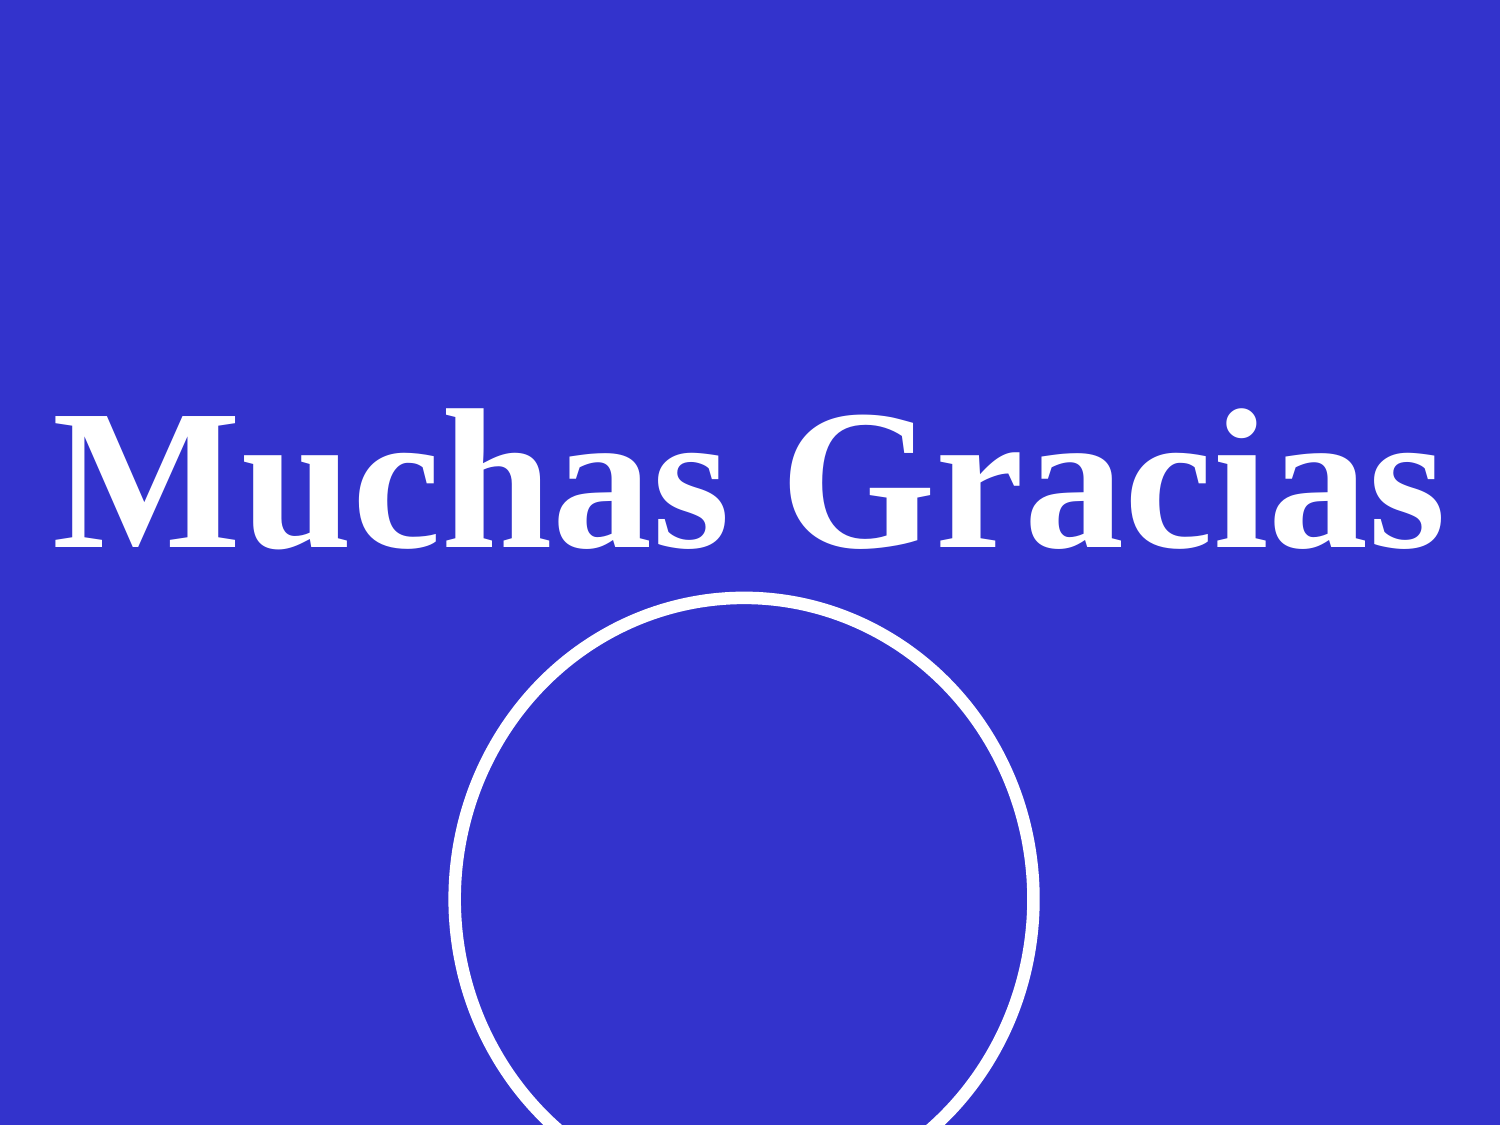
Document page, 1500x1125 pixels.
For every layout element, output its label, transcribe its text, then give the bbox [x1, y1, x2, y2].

text_box Muchas Gracias [0, 0, 1500, 1125]
text_box [454, 597, 1034, 1125]
